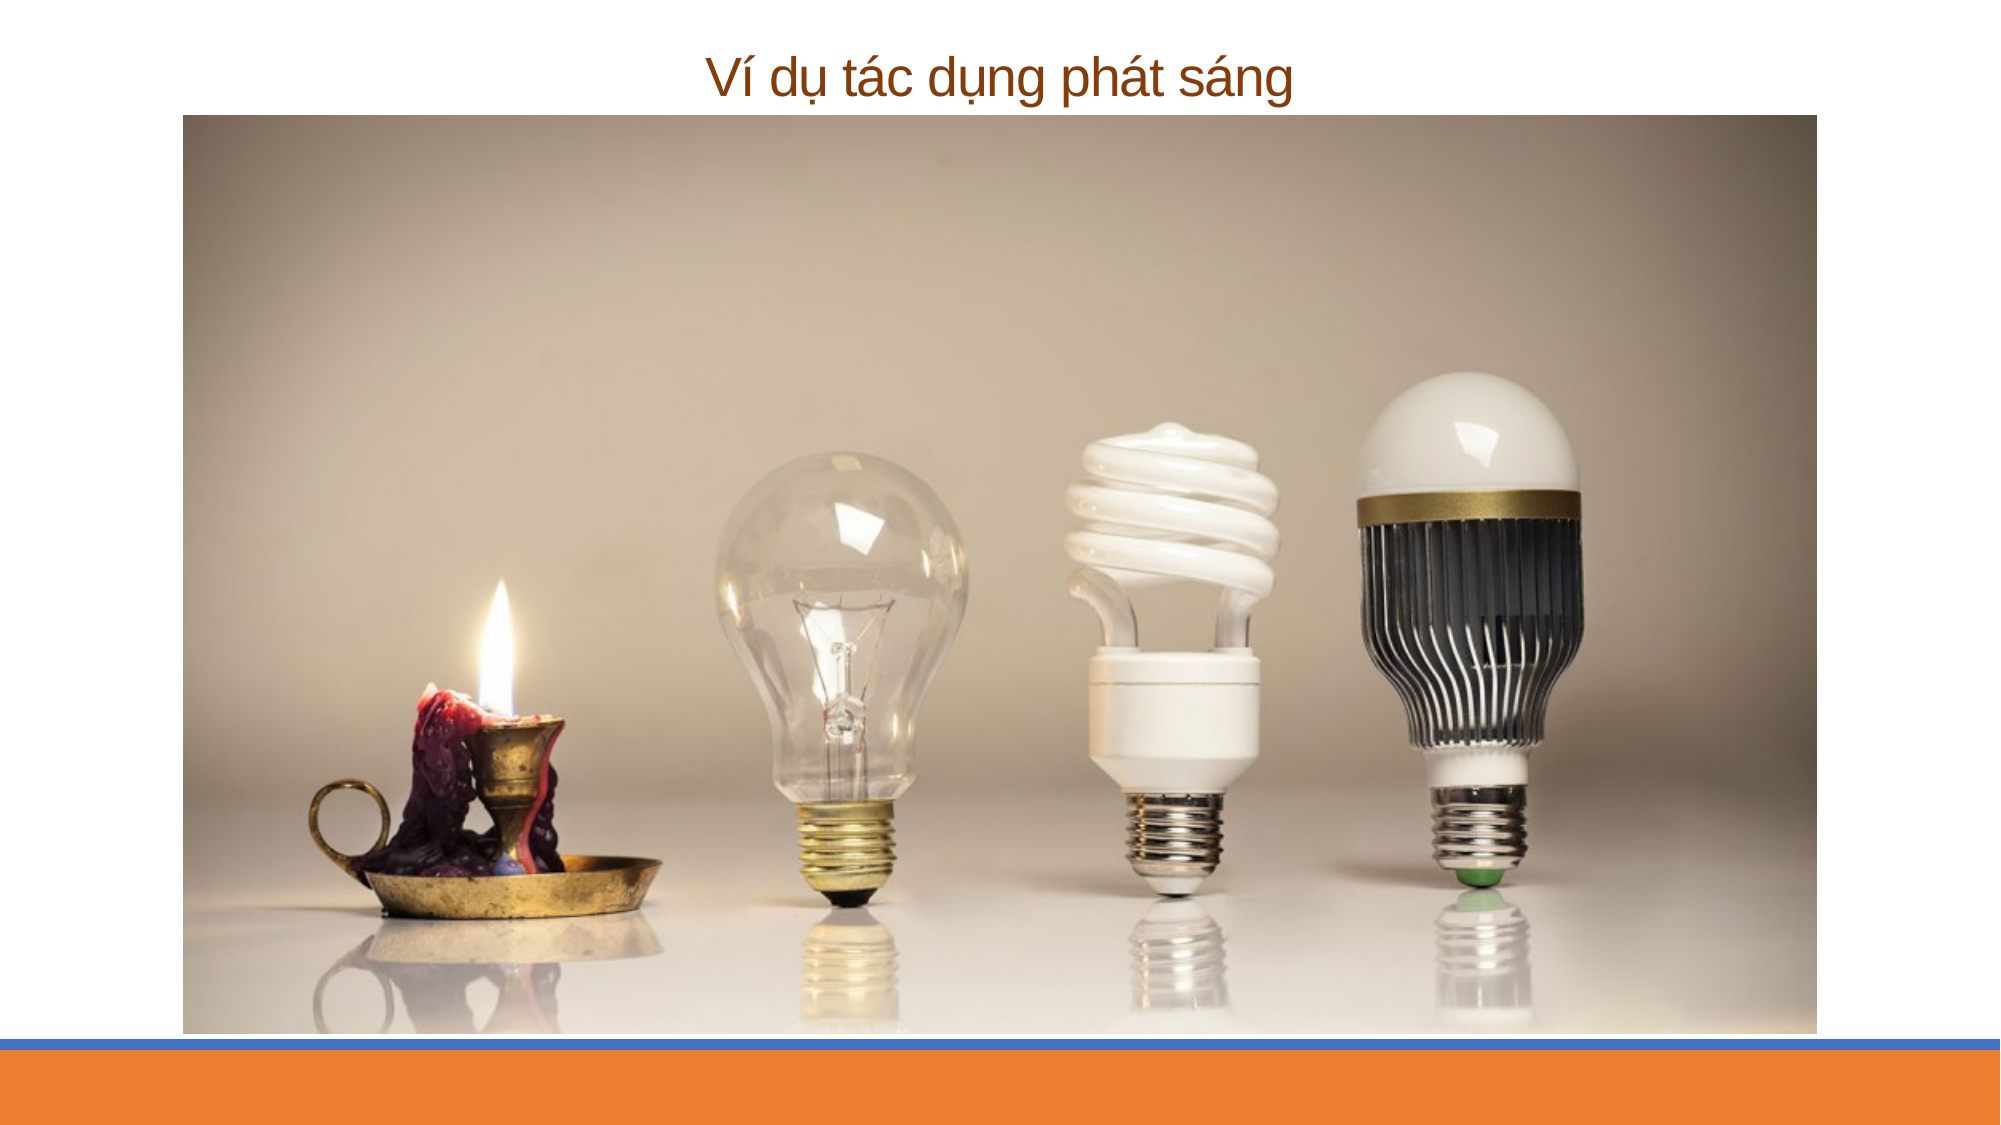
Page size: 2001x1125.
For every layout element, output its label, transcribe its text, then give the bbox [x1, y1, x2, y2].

title Ví dụ tác dụng phát sáng [174, 0, 1825, 116]
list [182, 114, 1818, 1035]
